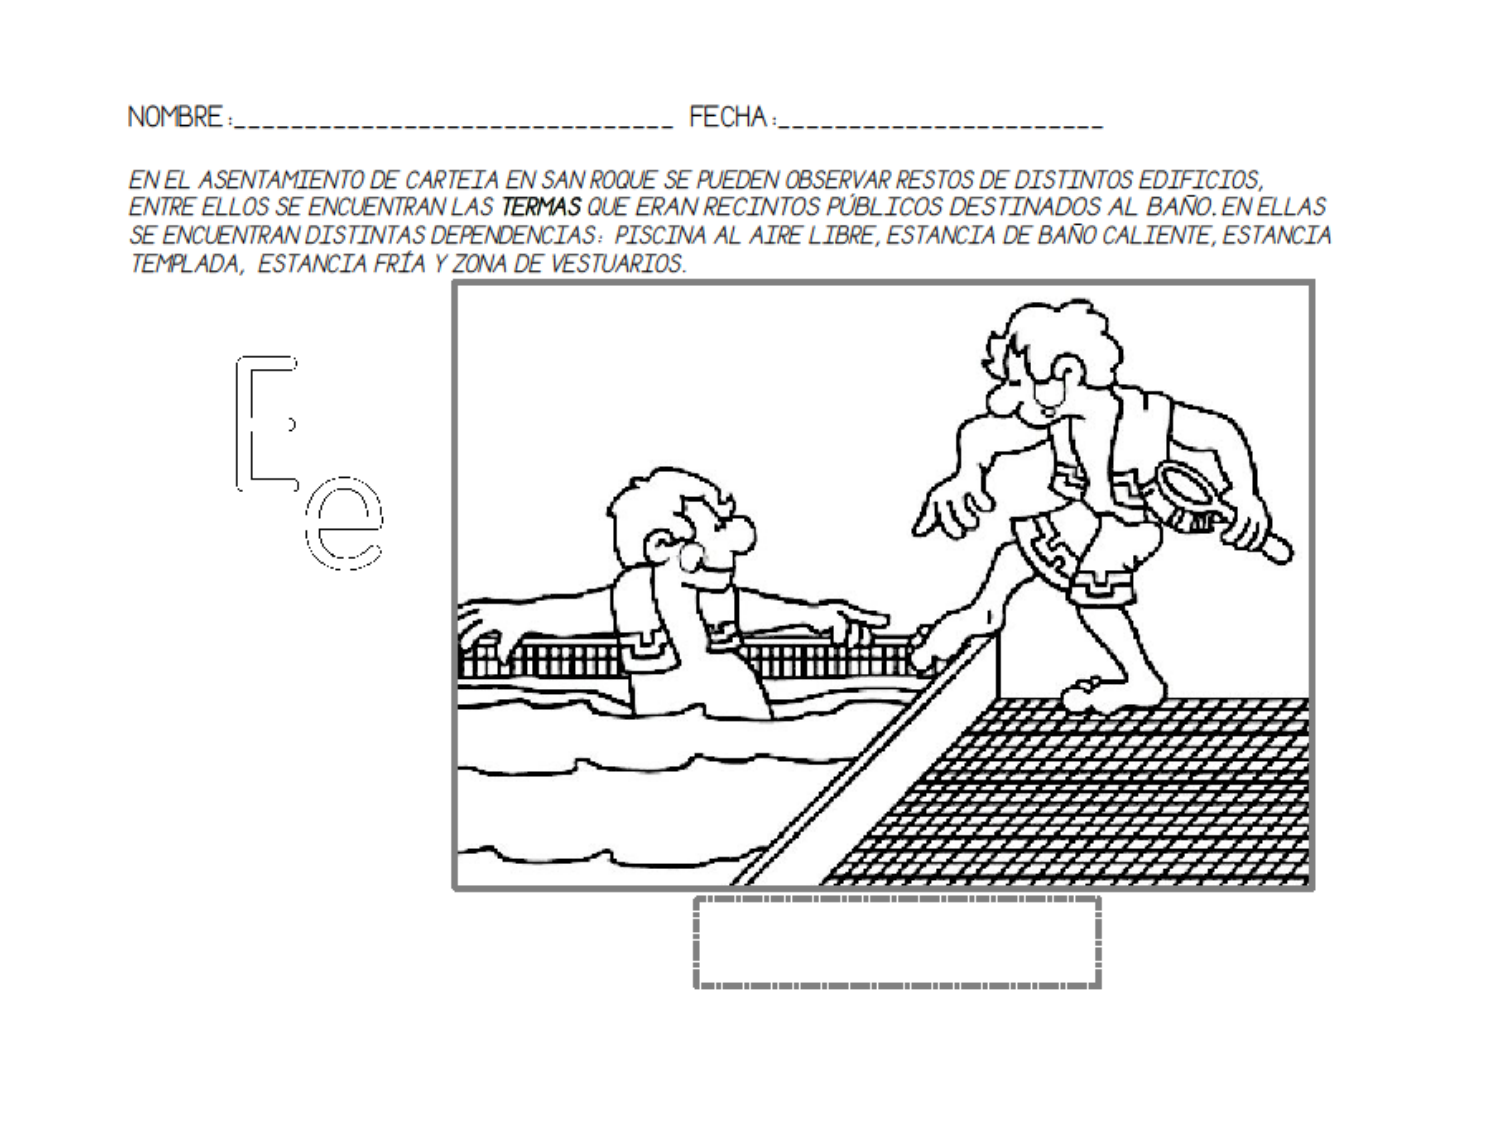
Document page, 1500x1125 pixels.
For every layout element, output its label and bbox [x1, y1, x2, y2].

text_box [36, 58, 1430, 1055]
